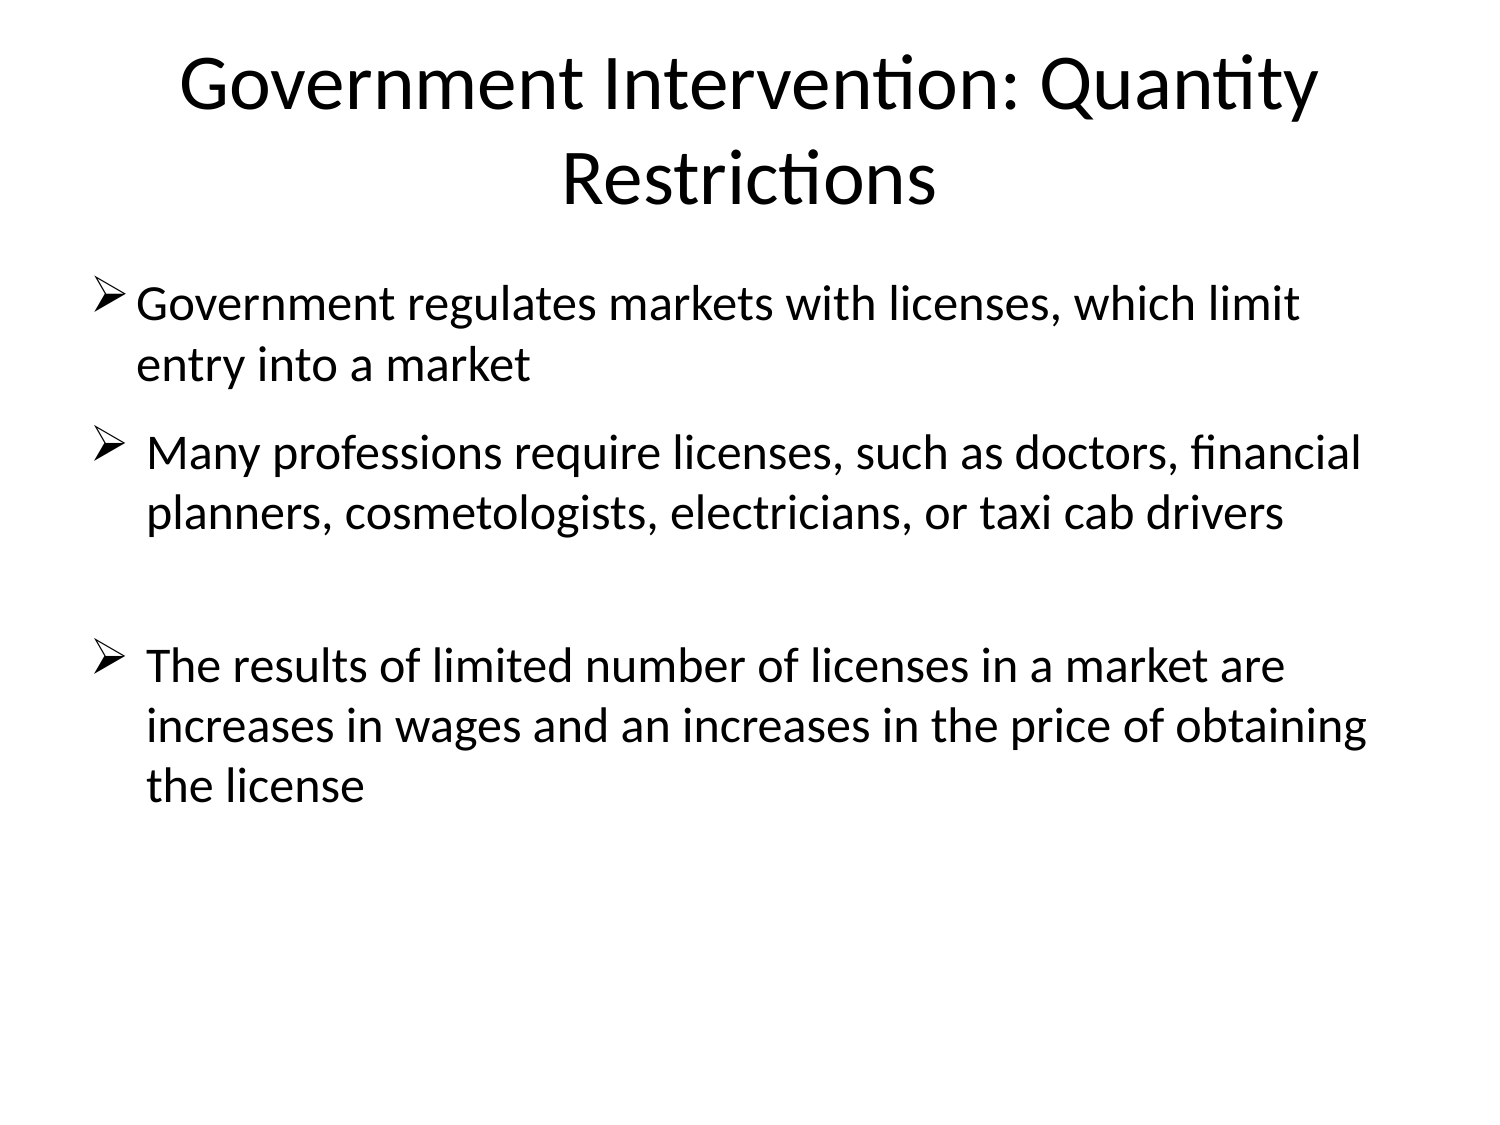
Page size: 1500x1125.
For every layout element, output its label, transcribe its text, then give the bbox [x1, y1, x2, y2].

text_box Many professions require licenses, such as doctors, financial planners, cosmetologists, electricians, or taxi cab drivers [74, 412, 1425, 638]
list Government regulates markets with licenses, which limit entry into a market [75, 262, 1425, 400]
text_box The results of limited number of licenses in a market are increases in wages and an increases in the price of obtaining the license [75, 624, 1388, 838]
title Government Intervention: Quantity Restrictions [37, 50, 1463, 200]
